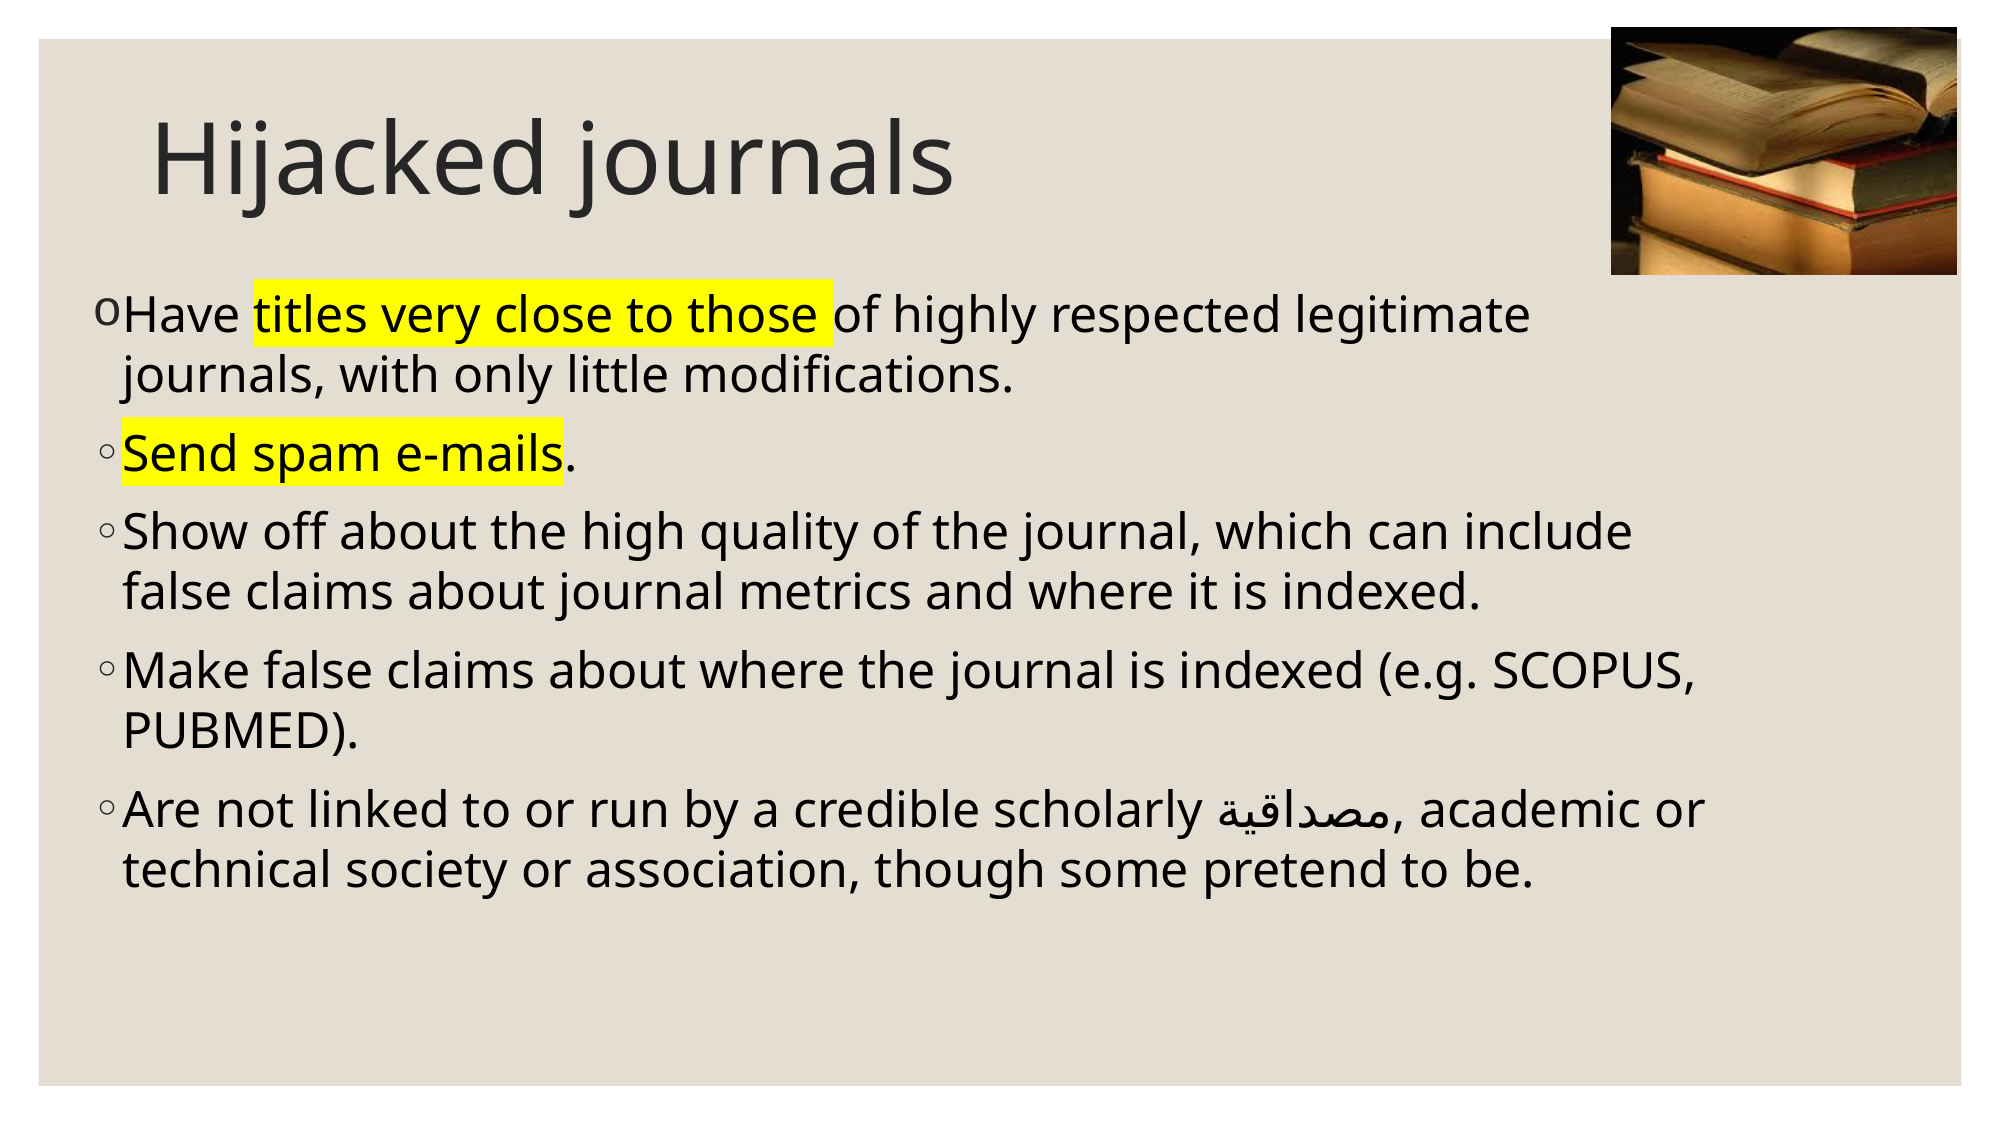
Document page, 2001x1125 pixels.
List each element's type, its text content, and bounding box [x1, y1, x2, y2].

list Have titles very close to those of highly respected legitimate journals, with only little modifications. Send spam e-mails. Show off about the high quality of the journal, which can include false claims about journal metrics and where it is indexed. Make false claims about where the journal is indexed (e.g. SCOPUS, PUBMED). Are not linked to or run by a credible scholarly مصداقية, academic or technical society or association, though some pretend to be. [77, 274, 1728, 920]
picture [1611, 27, 1957, 275]
title Hijacked journals [134, 49, 1605, 274]
